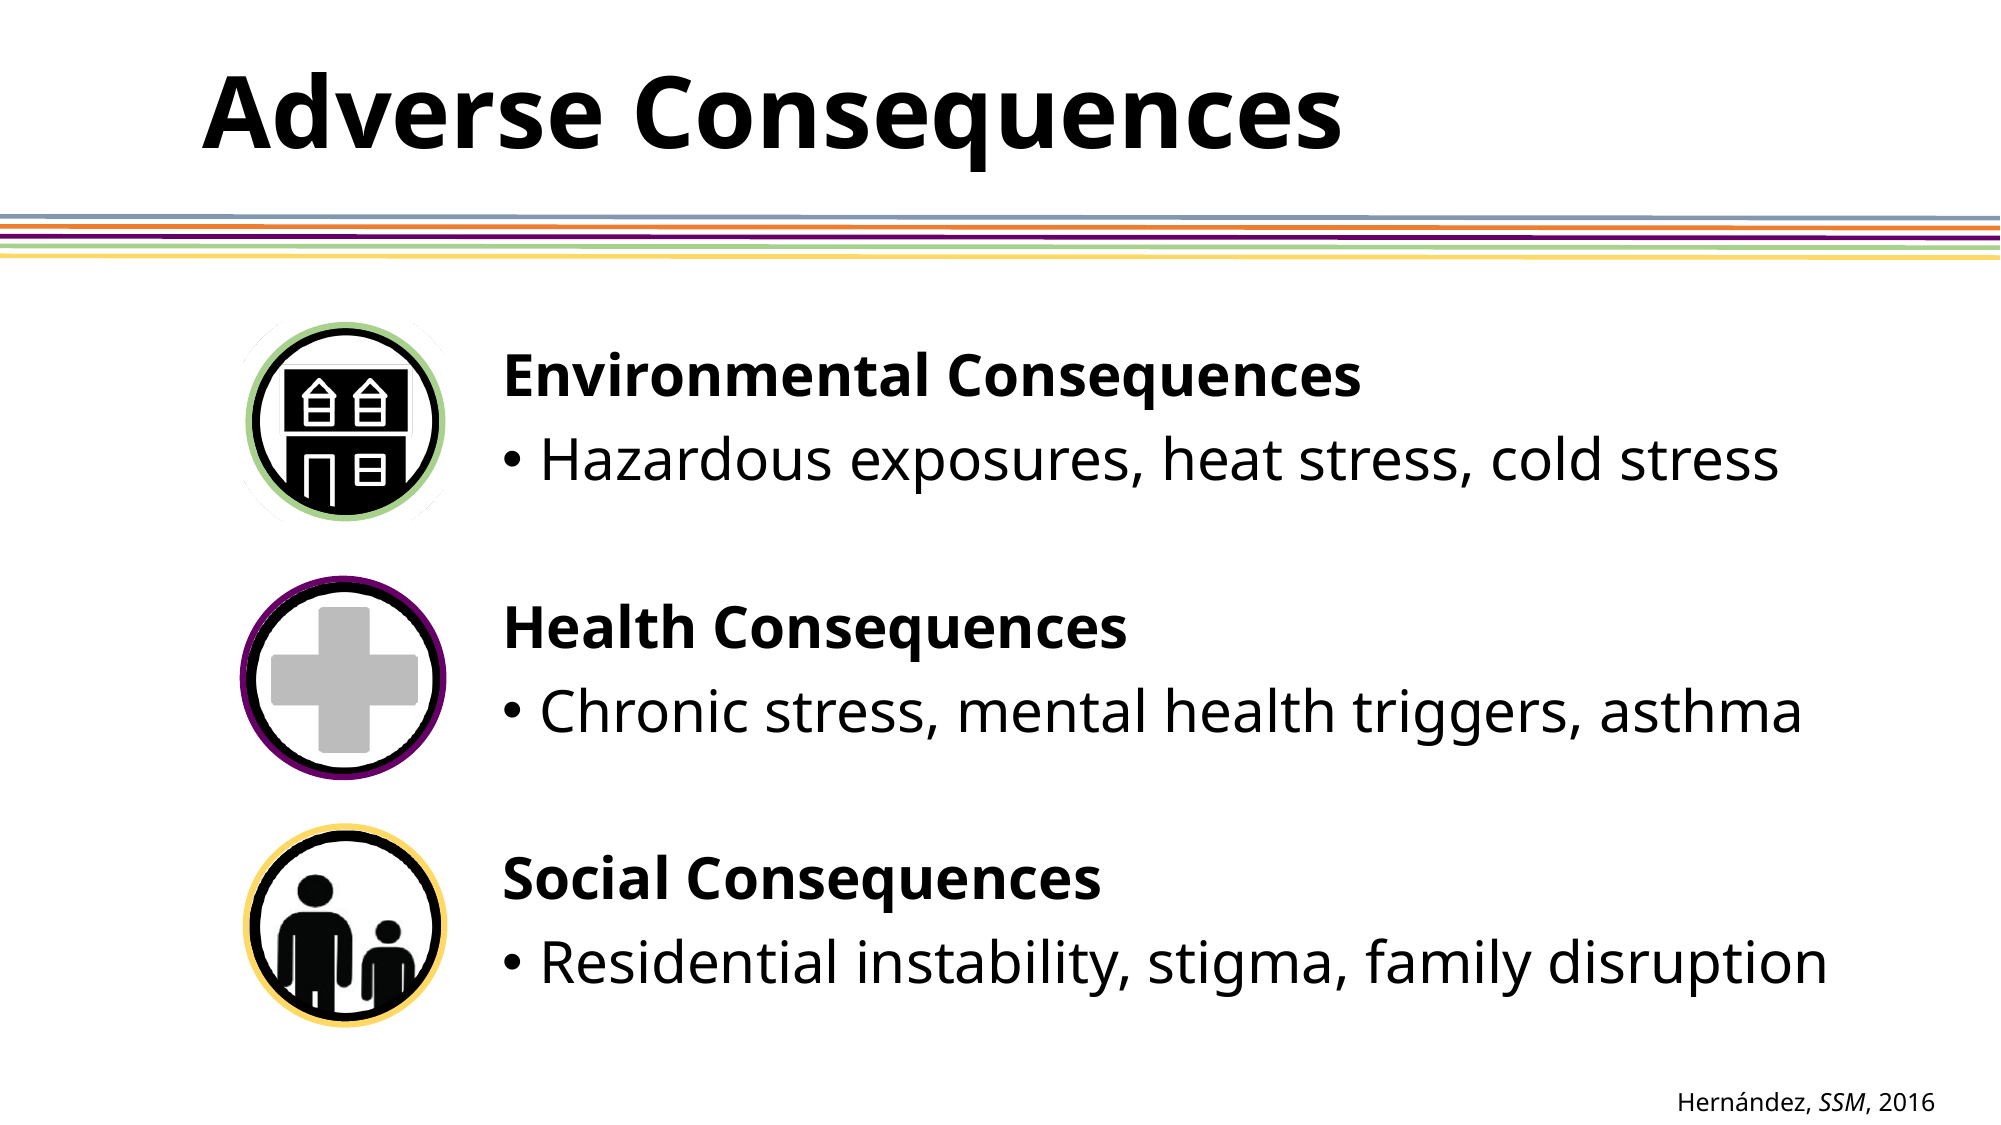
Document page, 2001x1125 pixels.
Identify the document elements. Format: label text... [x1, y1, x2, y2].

list Environmental Consequences Hazardous exposures, heat stress, cold stress Health Consequences Chronic stress, mental health triggers, asthma Social Consequences Residential instability, stigma, family disruption [487, 339, 1846, 1082]
picture [243, 321, 445, 521]
picture [232, 825, 456, 1026]
title Adverse Consequences [187, 219, 1392, 225]
picture [243, 579, 443, 779]
title Adverse Consequences [187, 6, 1392, 215]
text_box Hernández, SSM, 2016 [1662, 1079, 1971, 1125]
